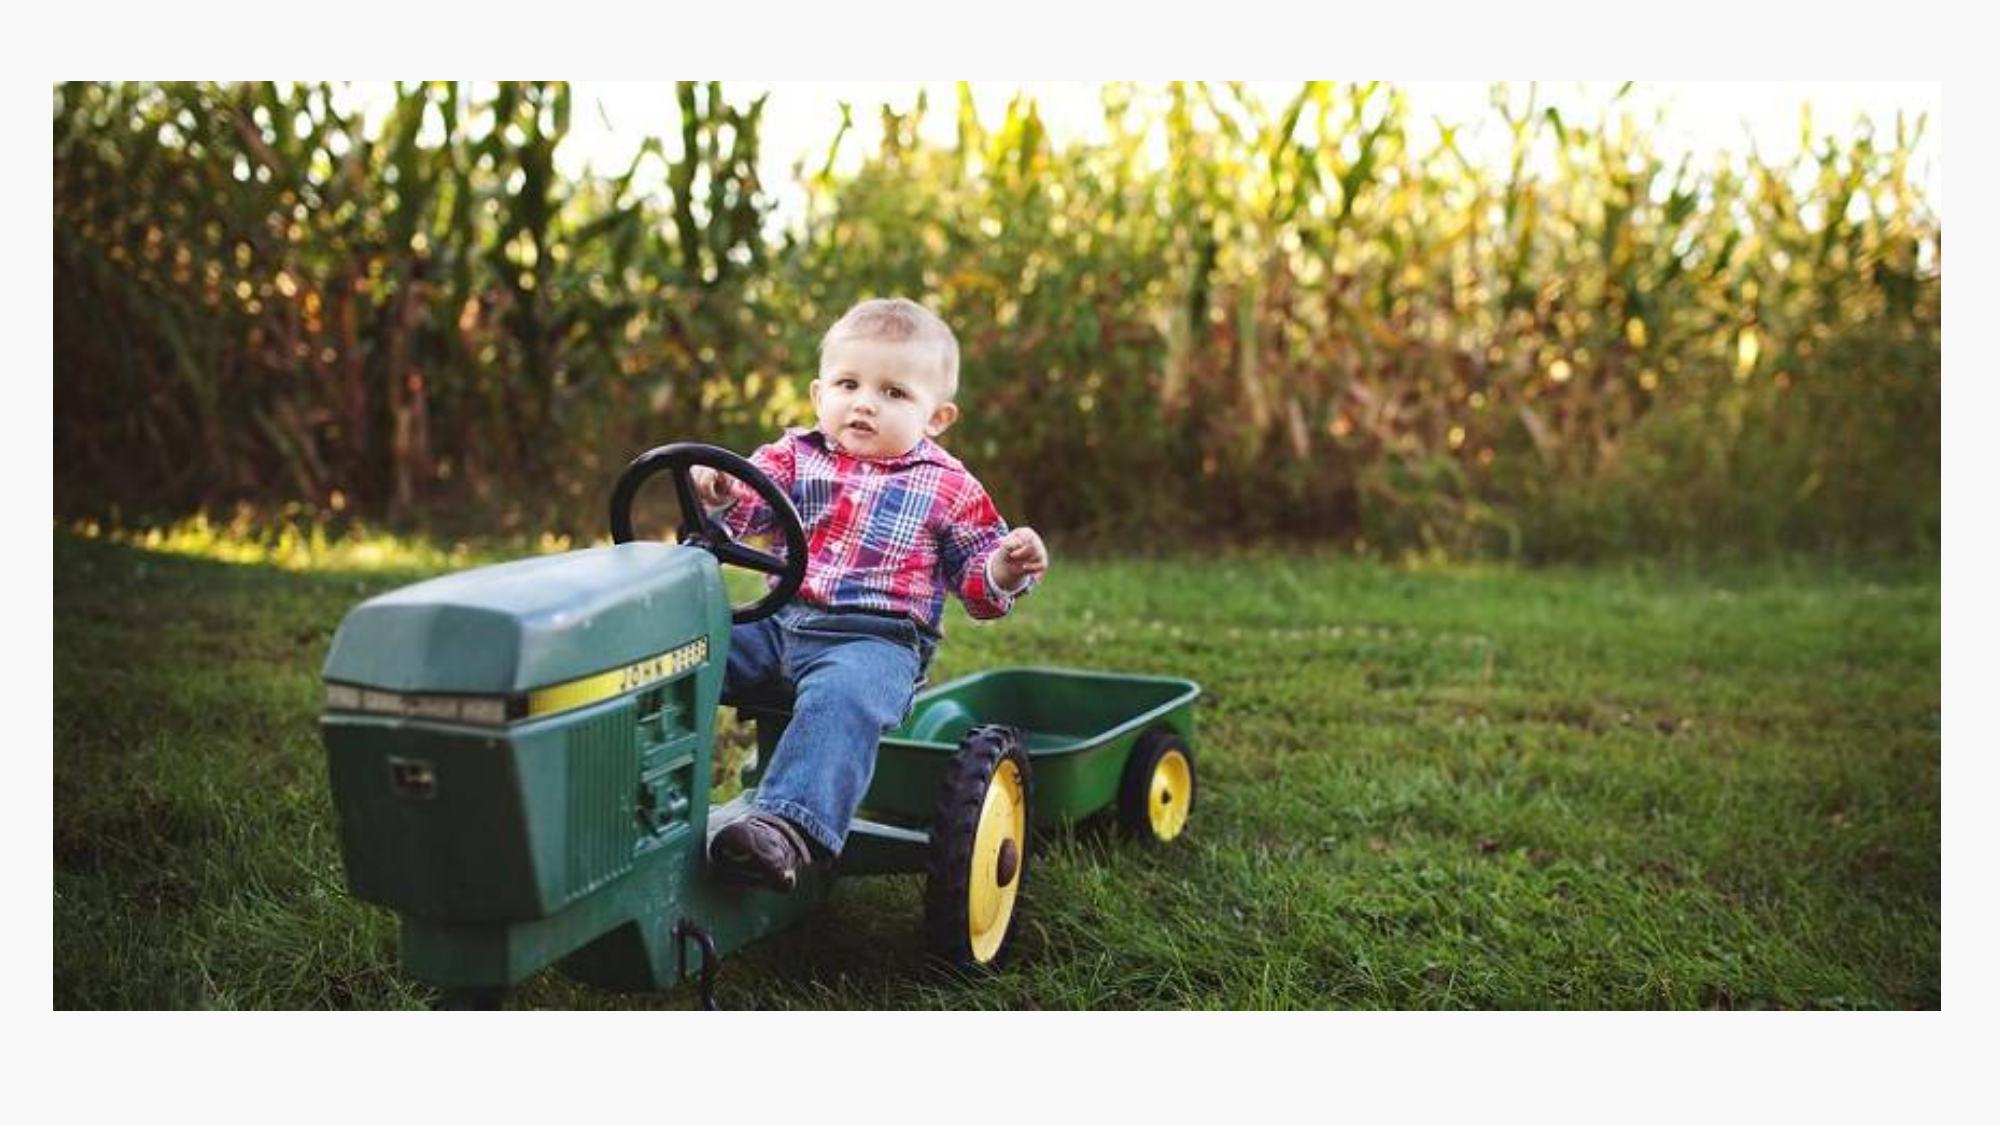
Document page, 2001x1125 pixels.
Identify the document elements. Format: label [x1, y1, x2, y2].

picture [53, 81, 1941, 1011]
